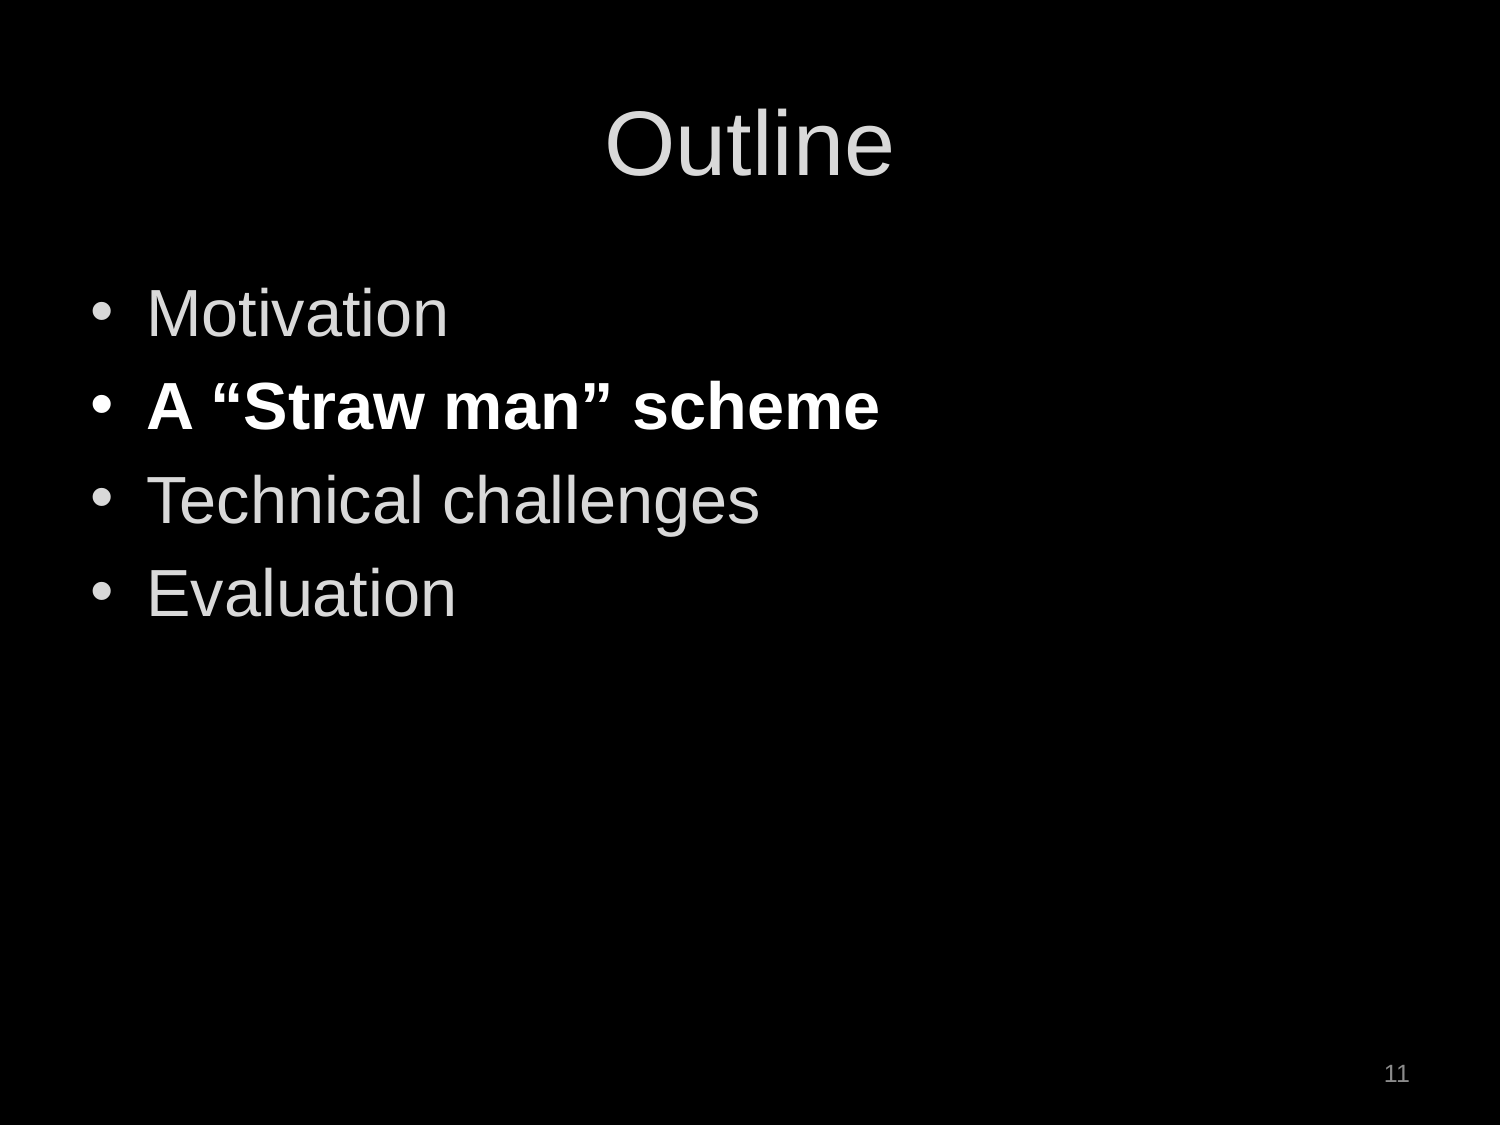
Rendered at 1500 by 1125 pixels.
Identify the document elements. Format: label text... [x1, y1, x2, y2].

list Motivation A “Straw man” scheme Technical challenges Evaluation [75, 262, 1425, 1005]
slide_number 11 [1074, 1042, 1425, 1103]
title Outline [75, 45, 1425, 233]
